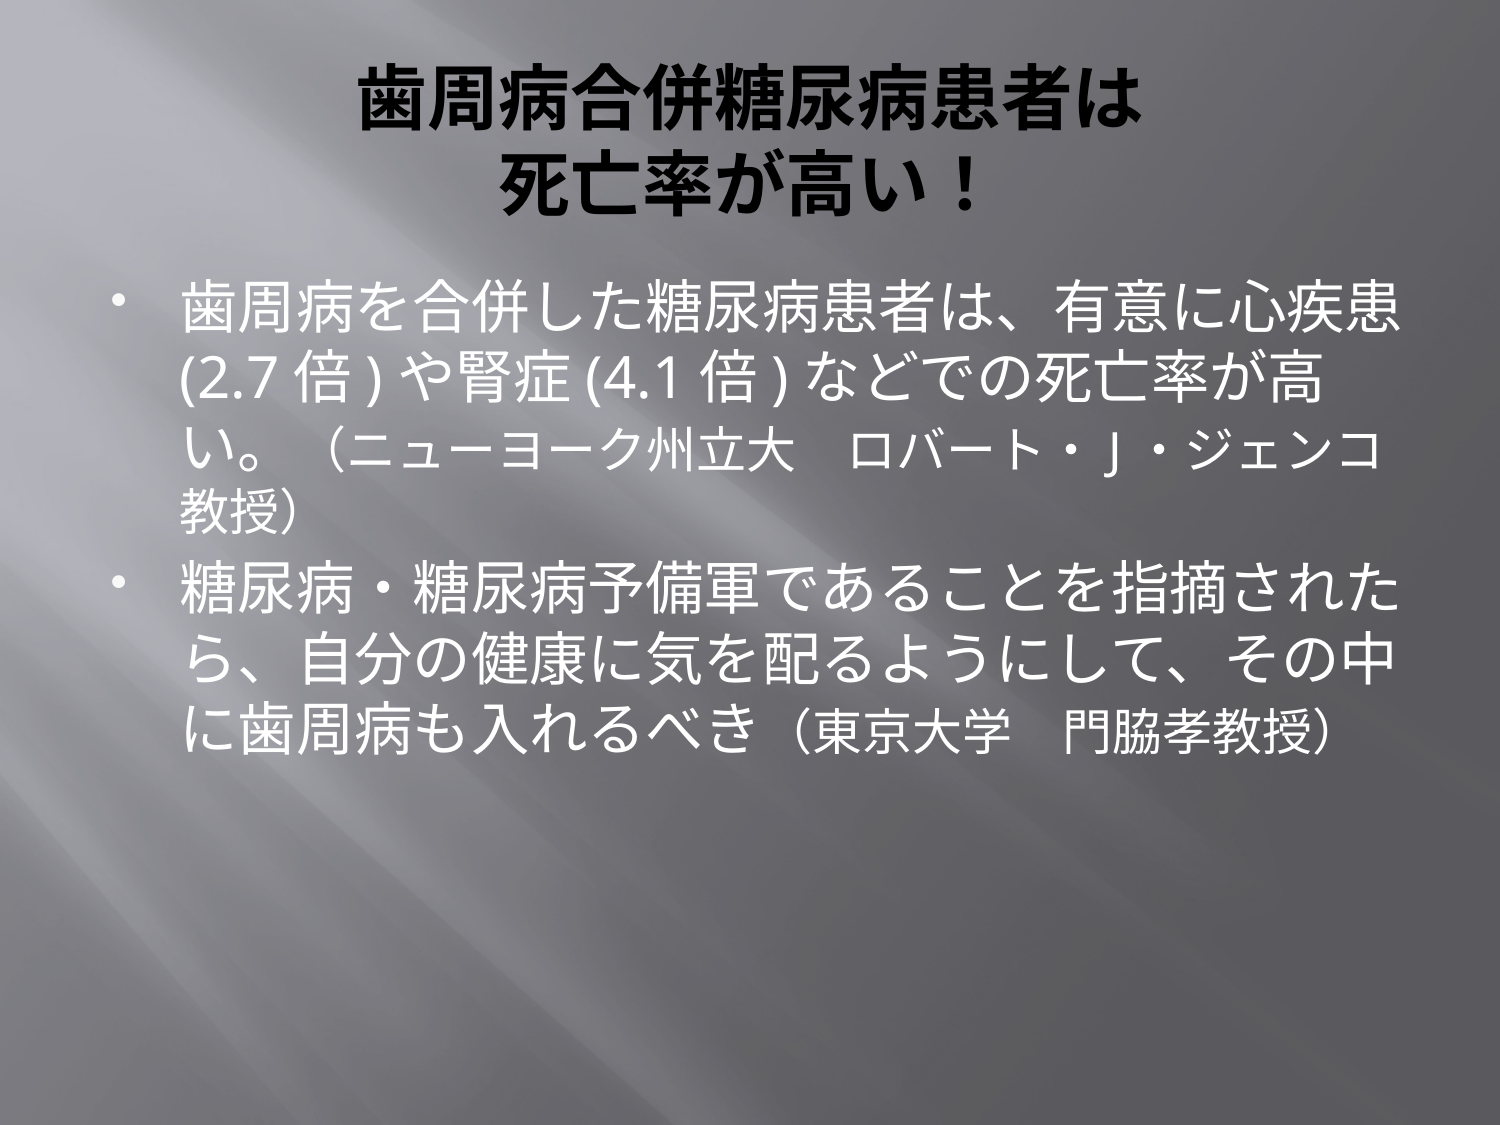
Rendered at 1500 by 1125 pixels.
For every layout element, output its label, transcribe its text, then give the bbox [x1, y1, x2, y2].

title 歯周病合併糖尿病患者は 死亡率が高い！ [75, 45, 1425, 233]
list 歯周病を合併した糖尿病患者は、有意に心疾患(2.7倍)や腎症(4.1倍)などでの死亡率が高い。（ニューヨーク州立大 ロバート・J・ジェンコ教授） 糖尿病・糖尿病予備軍であることを指摘されたら、自分の健康に気を配るようにして、その中に歯周病も入れるべき（東京大学 門脇孝教授） [74, 262, 1426, 1036]
